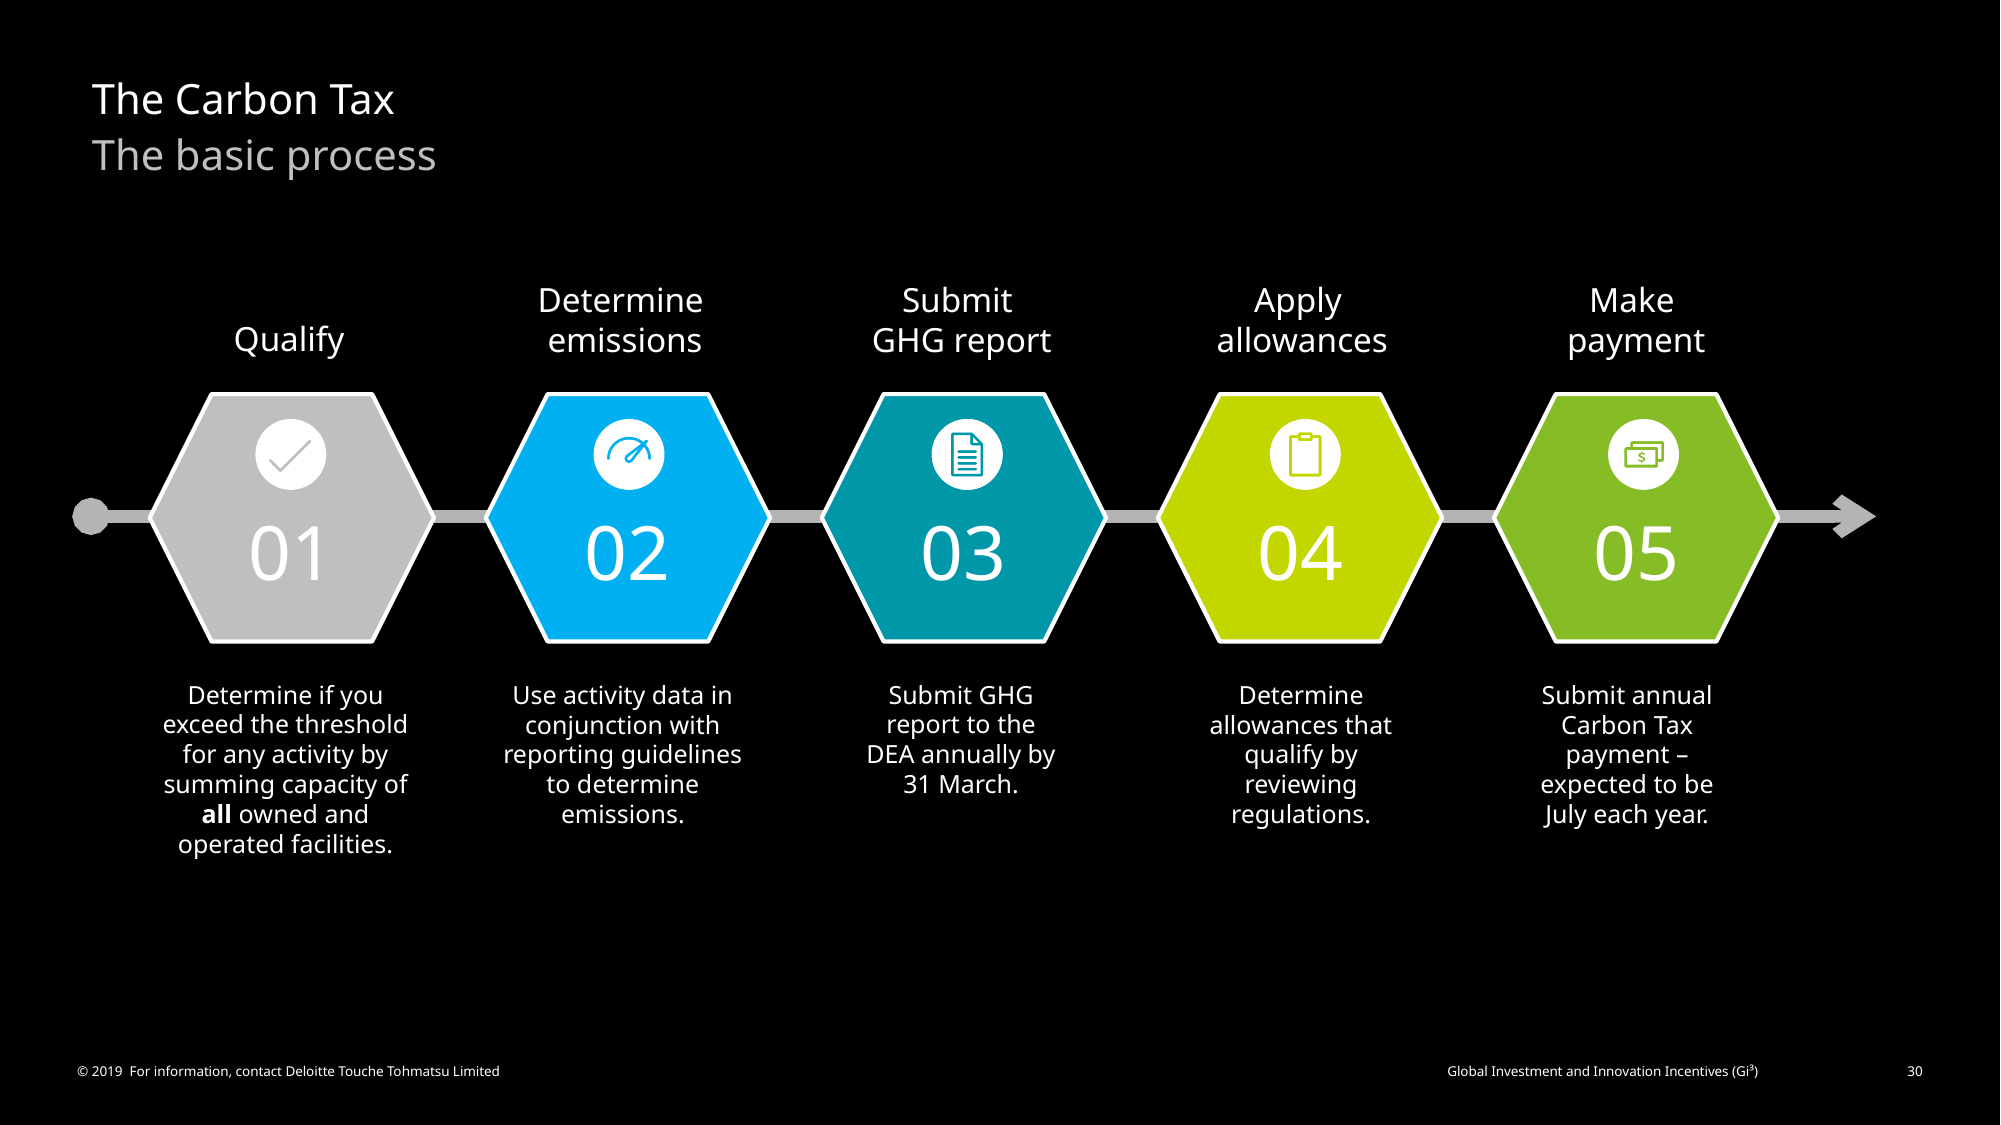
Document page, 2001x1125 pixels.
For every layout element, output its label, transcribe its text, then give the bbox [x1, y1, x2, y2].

text_box Determine allowances that qualify by reviewing regulations. [1171, 671, 1432, 837]
text_box Make payment [1552, 271, 1721, 367]
text_box The basic process [77, 120, 1923, 245]
text_box The Carbon Tax [77, 65, 1923, 120]
text_box Use activity data in conjunction with reporting guidelines to determine emissions. [483, 671, 763, 837]
text_box Submit GHG report [829, 271, 1095, 367]
text_box Apply allowances [1201, 271, 1404, 367]
text_box Qualify [218, 311, 360, 366]
text_box Determine emissions [522, 271, 728, 393]
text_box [90, 393, 1877, 642]
text_box Submit annual Carbon Tax payment – expected to be July each year. [1513, 671, 1741, 837]
text_box Submit GHG report to the DEA annually by 31 March. [847, 671, 1075, 807]
text_box Determine if you exceed the threshold for any activity by summing capacity of all owned and operated facilities. [145, 671, 426, 867]
